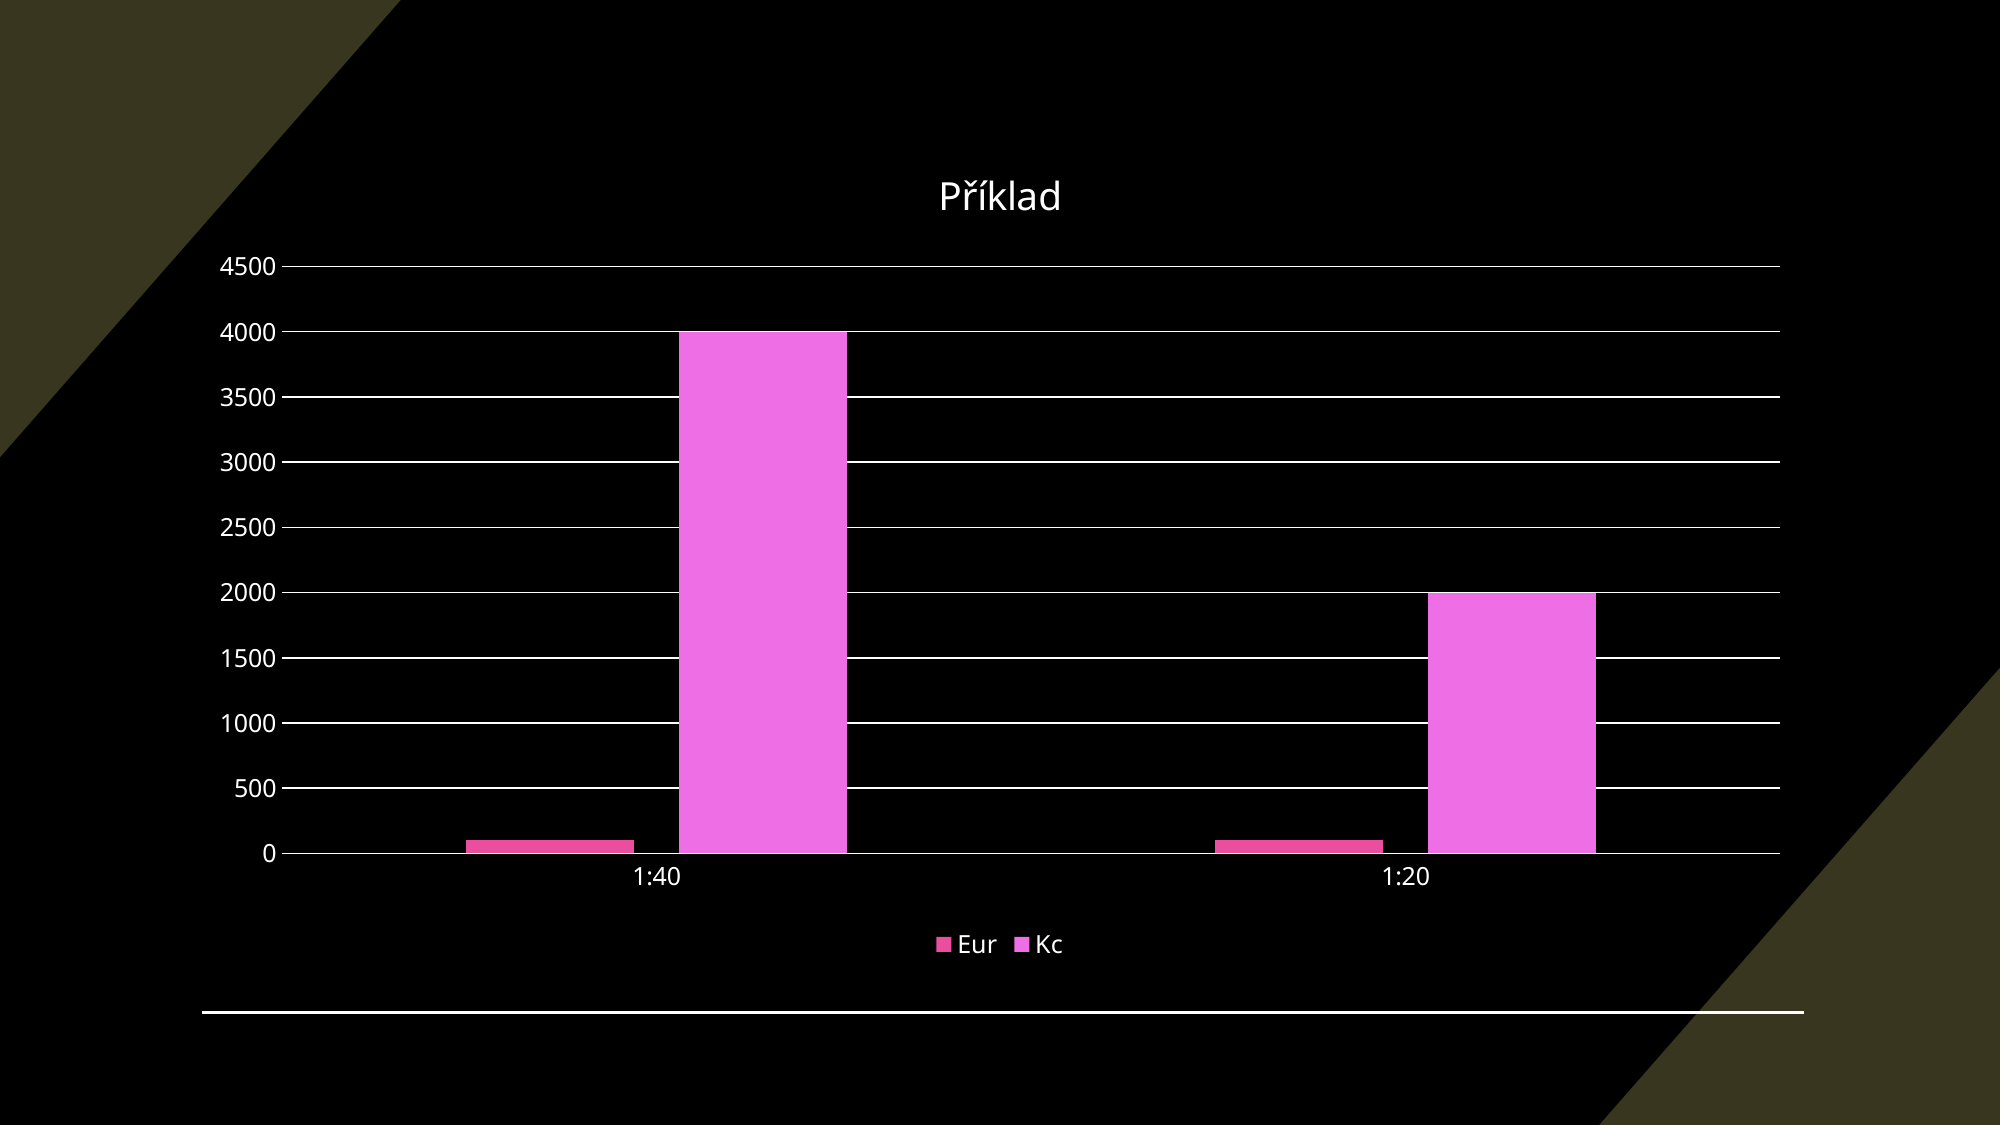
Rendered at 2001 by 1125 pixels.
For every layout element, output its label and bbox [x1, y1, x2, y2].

chart [187, 131, 1813, 968]
